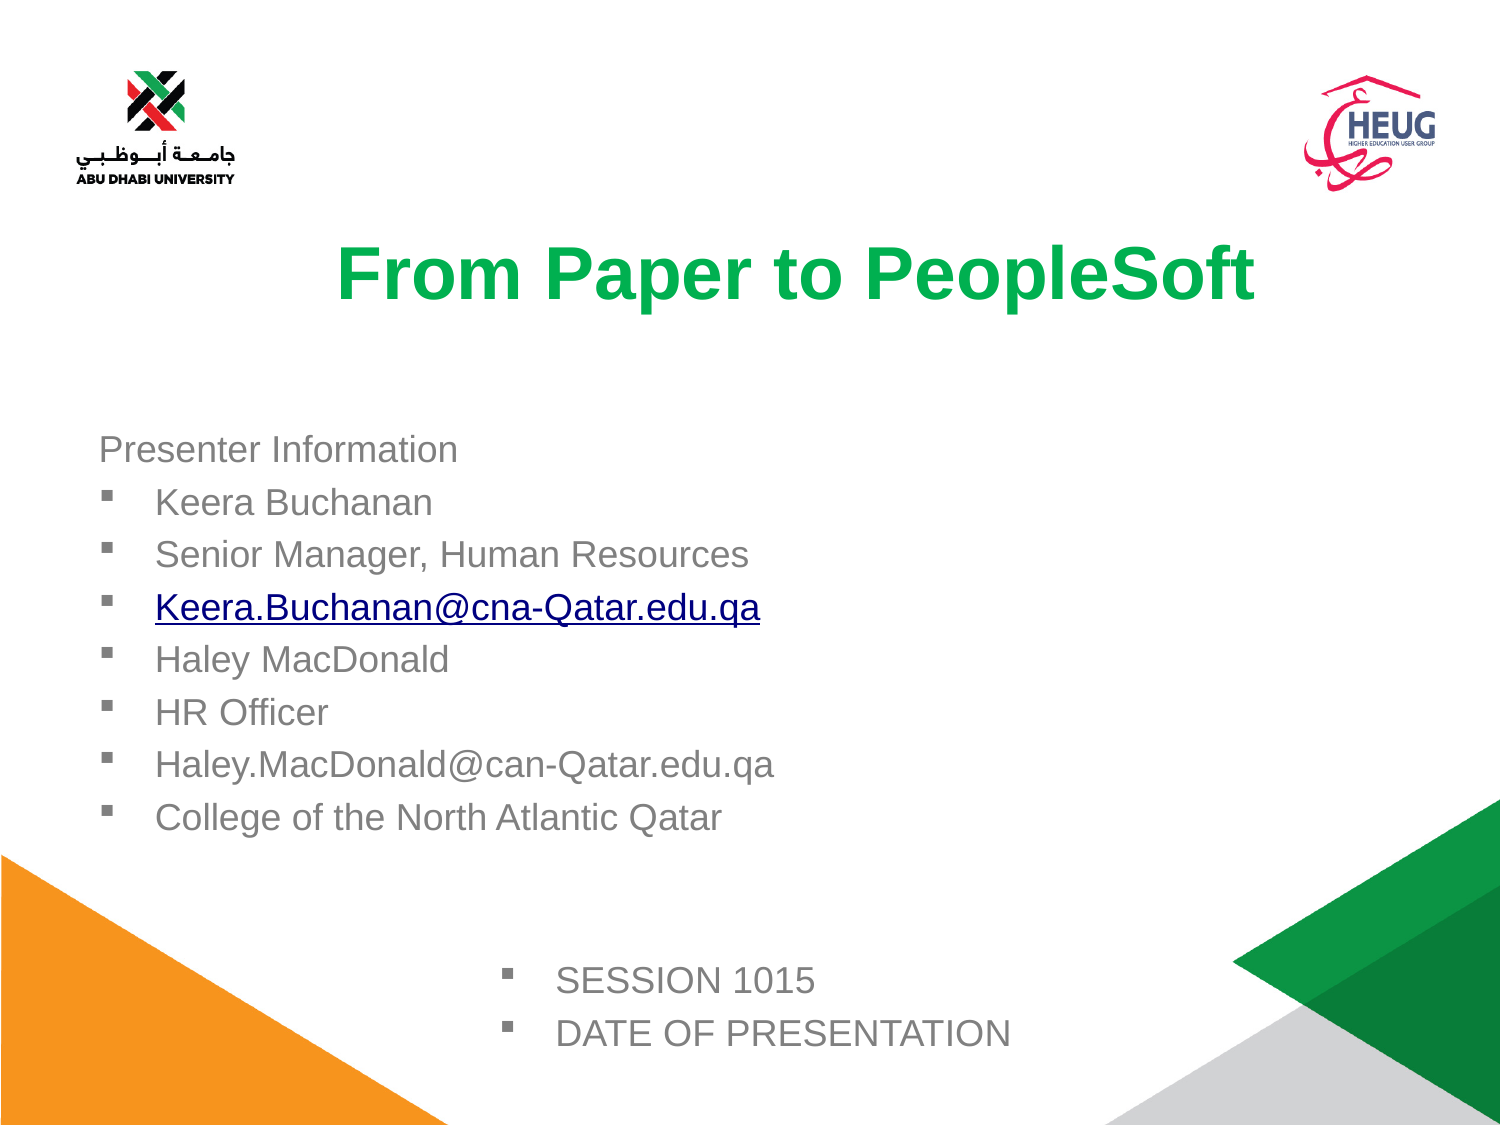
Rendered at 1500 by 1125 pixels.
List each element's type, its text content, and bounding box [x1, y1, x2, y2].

text_box SESSION 1015 DATE OF PRESENTATION [484, 948, 1110, 1066]
text_box From Paper to PeopleSoft [321, 216, 1272, 322]
picture [0, 0, 1500, 1125]
text_box Presenter Information Keera Buchanan Senior Manager, Human Resources Keera.Buchanan@cna-Qatar.edu.qa Haley MacDonald HR Officer Haley.MacDonald@can-Qatar.edu.qa College of the North Atlantic Qatar [83, 418, 1277, 867]
